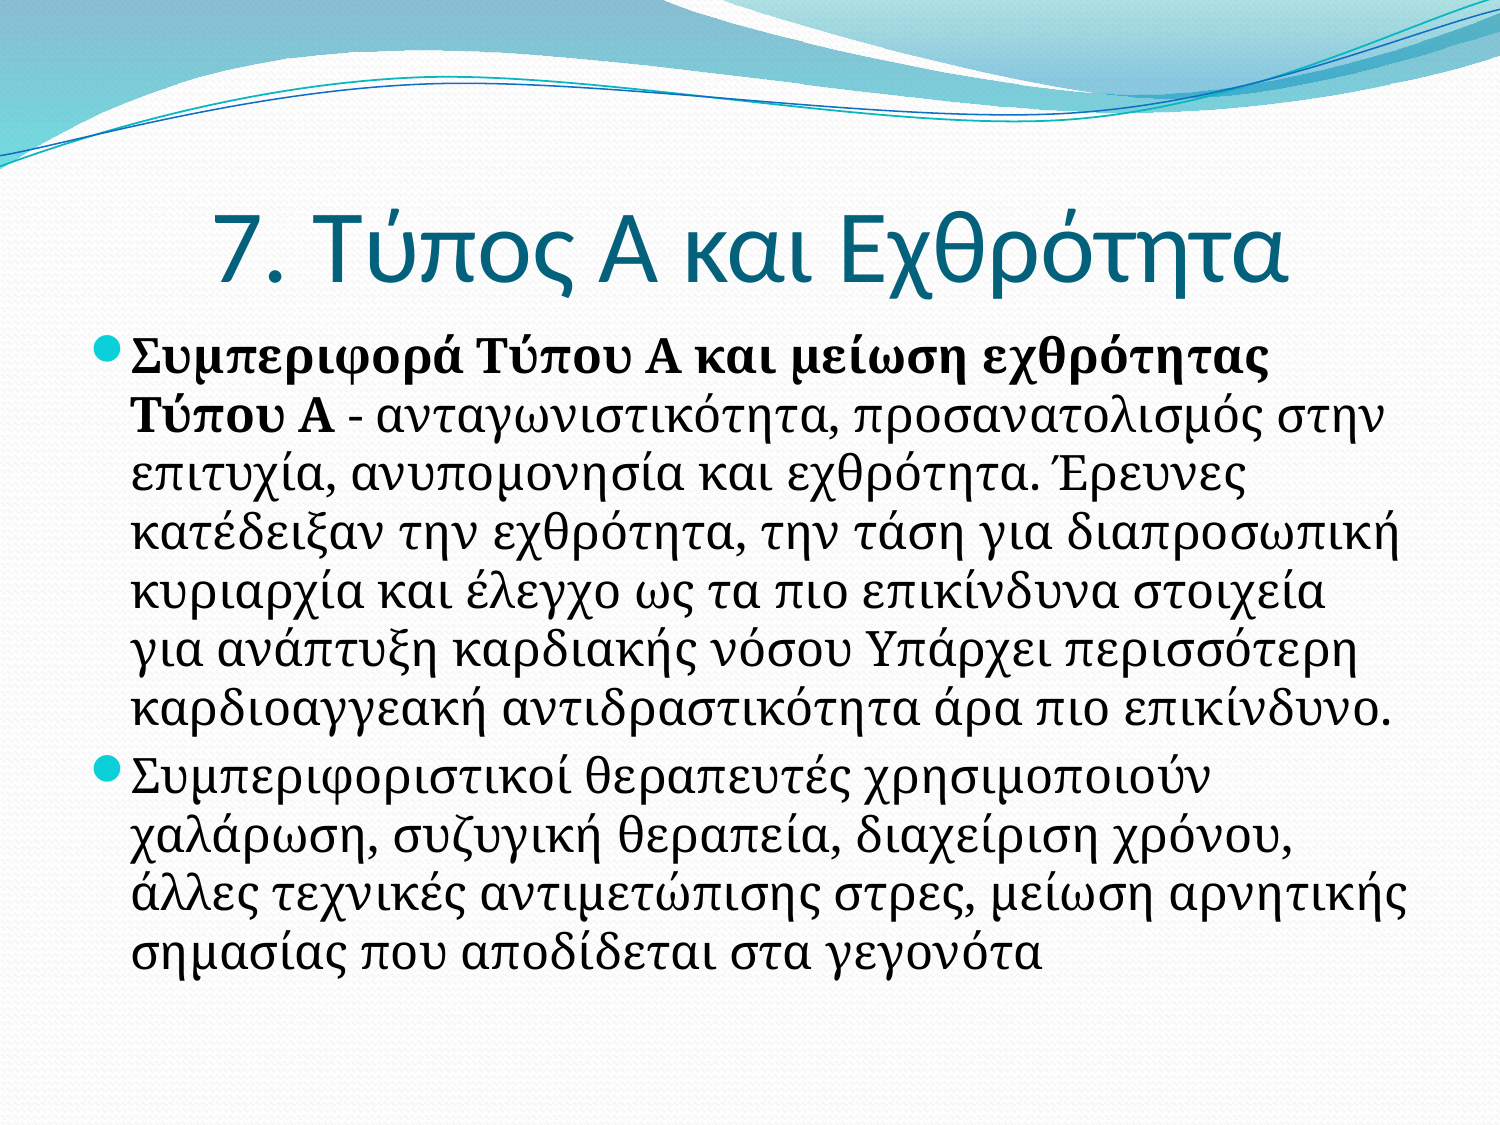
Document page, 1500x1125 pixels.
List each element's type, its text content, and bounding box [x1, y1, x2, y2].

title 7. Τύπος Α και Εχθρότητα [75, 115, 1425, 303]
list Συμπεριφορά Τύπου Α και μείωση εχθρότητας Τύπου Α - ανταγωνιστικότητα, προσανατολισμός στην επιτυχία, ανυπομονησία και εχθρότητα. Έρευνες κατέδειξαν την εχθρότητα, την τάση για διαπροσωπική κυριαρχία και έλεγχο ως τα πιο επικίνδυνα στοιχεία για ανάπτυξη καρδιακής νόσου Υπάρχει περισσότερη καρδιοαγγεακή αντιδραστικότητα άρα πιο επικίνδυνο. Συμπεριφοριστικοί θεραπευτές χρησιμοποιούν χαλάρωση, συζυγική θεραπεία, διαχείριση χρόνου, άλλες τεχνικές αντιμετώπισης στρες, μείωση αρνητικής σημασίας που αποδίδεται στα γεγονότα [75, 317, 1425, 1038]
